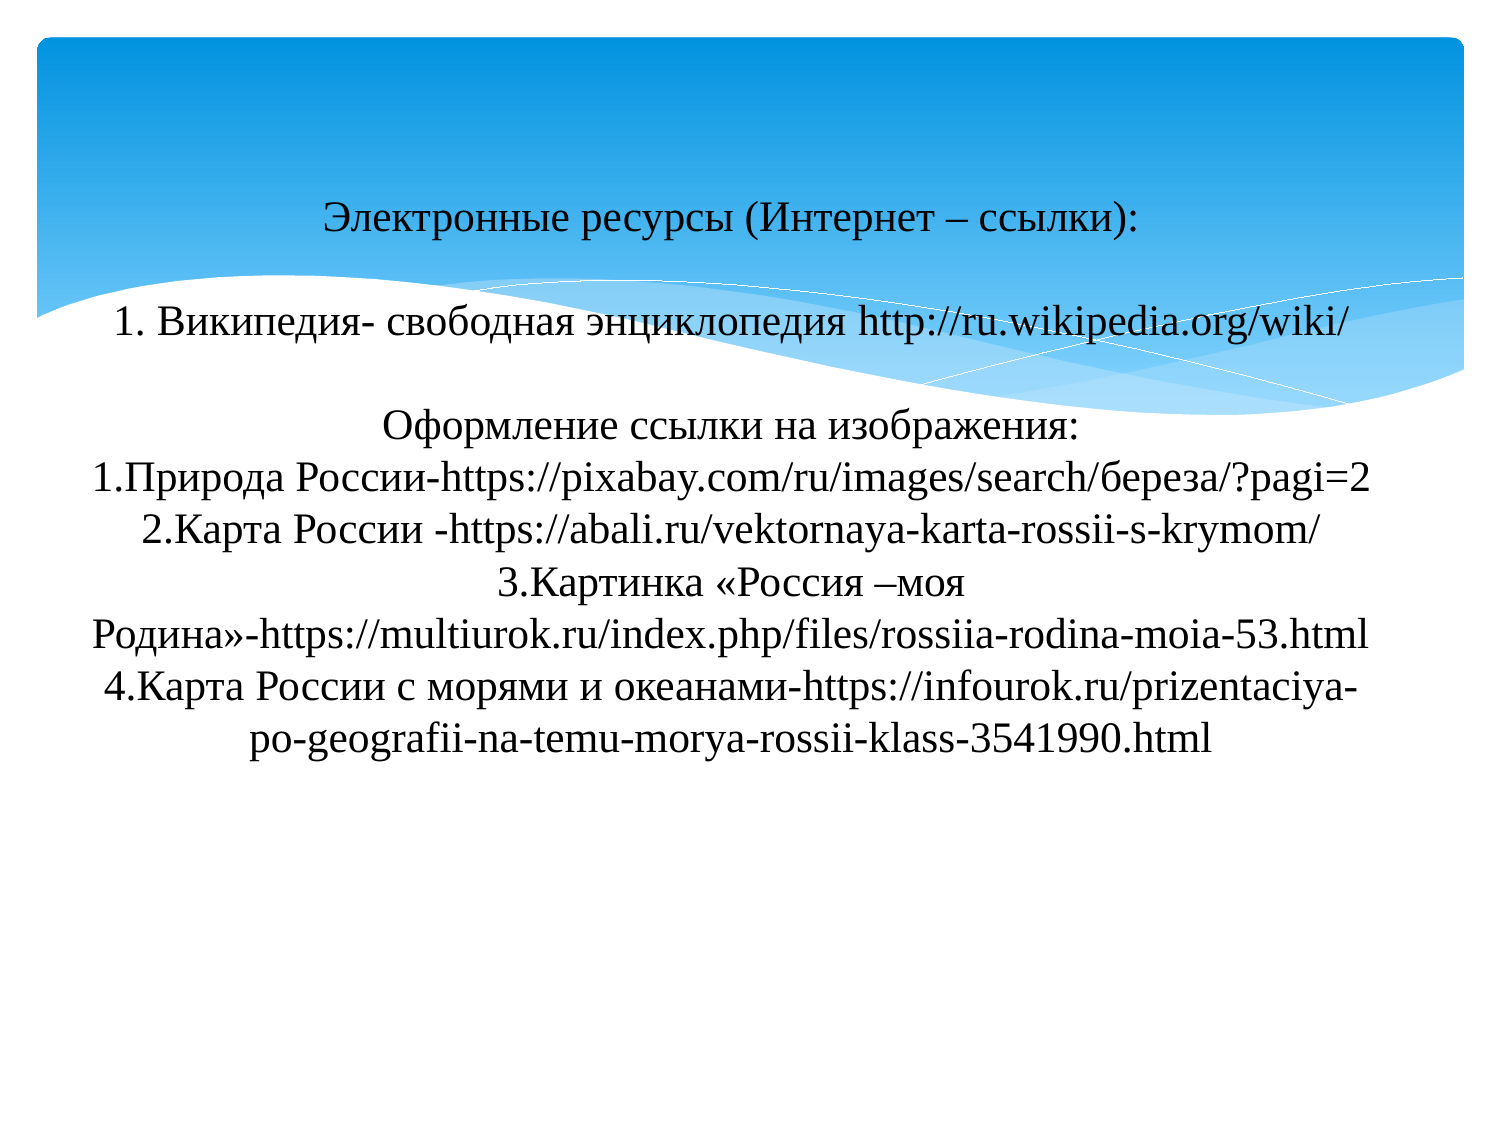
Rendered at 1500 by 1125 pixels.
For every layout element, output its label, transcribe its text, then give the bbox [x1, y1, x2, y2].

title Электронные ресурсы (Интернет – ссылки): 1. Википедия- свободная энциклопедия http://ru.wikipedia.org/wiki/ Оформление ссылки на изображения: 1.Природа России-https://pixabay.com/ru/images/search/береза/?pagi=2 2.Карта России -https://abali.ru/vektornaya-karta-rossii-s-krymom/ 3.Картинка «Россия –моя Родина»-https://multiurok.ru/index.php/files/rossiia-rodina-moia-53.html 4.Карта России с морями и океанами-https://infourok.ru/prizentaciya-po-geografii-na-temu-morya-rossii-klass-3541990.html [75, 55, 1388, 894]
